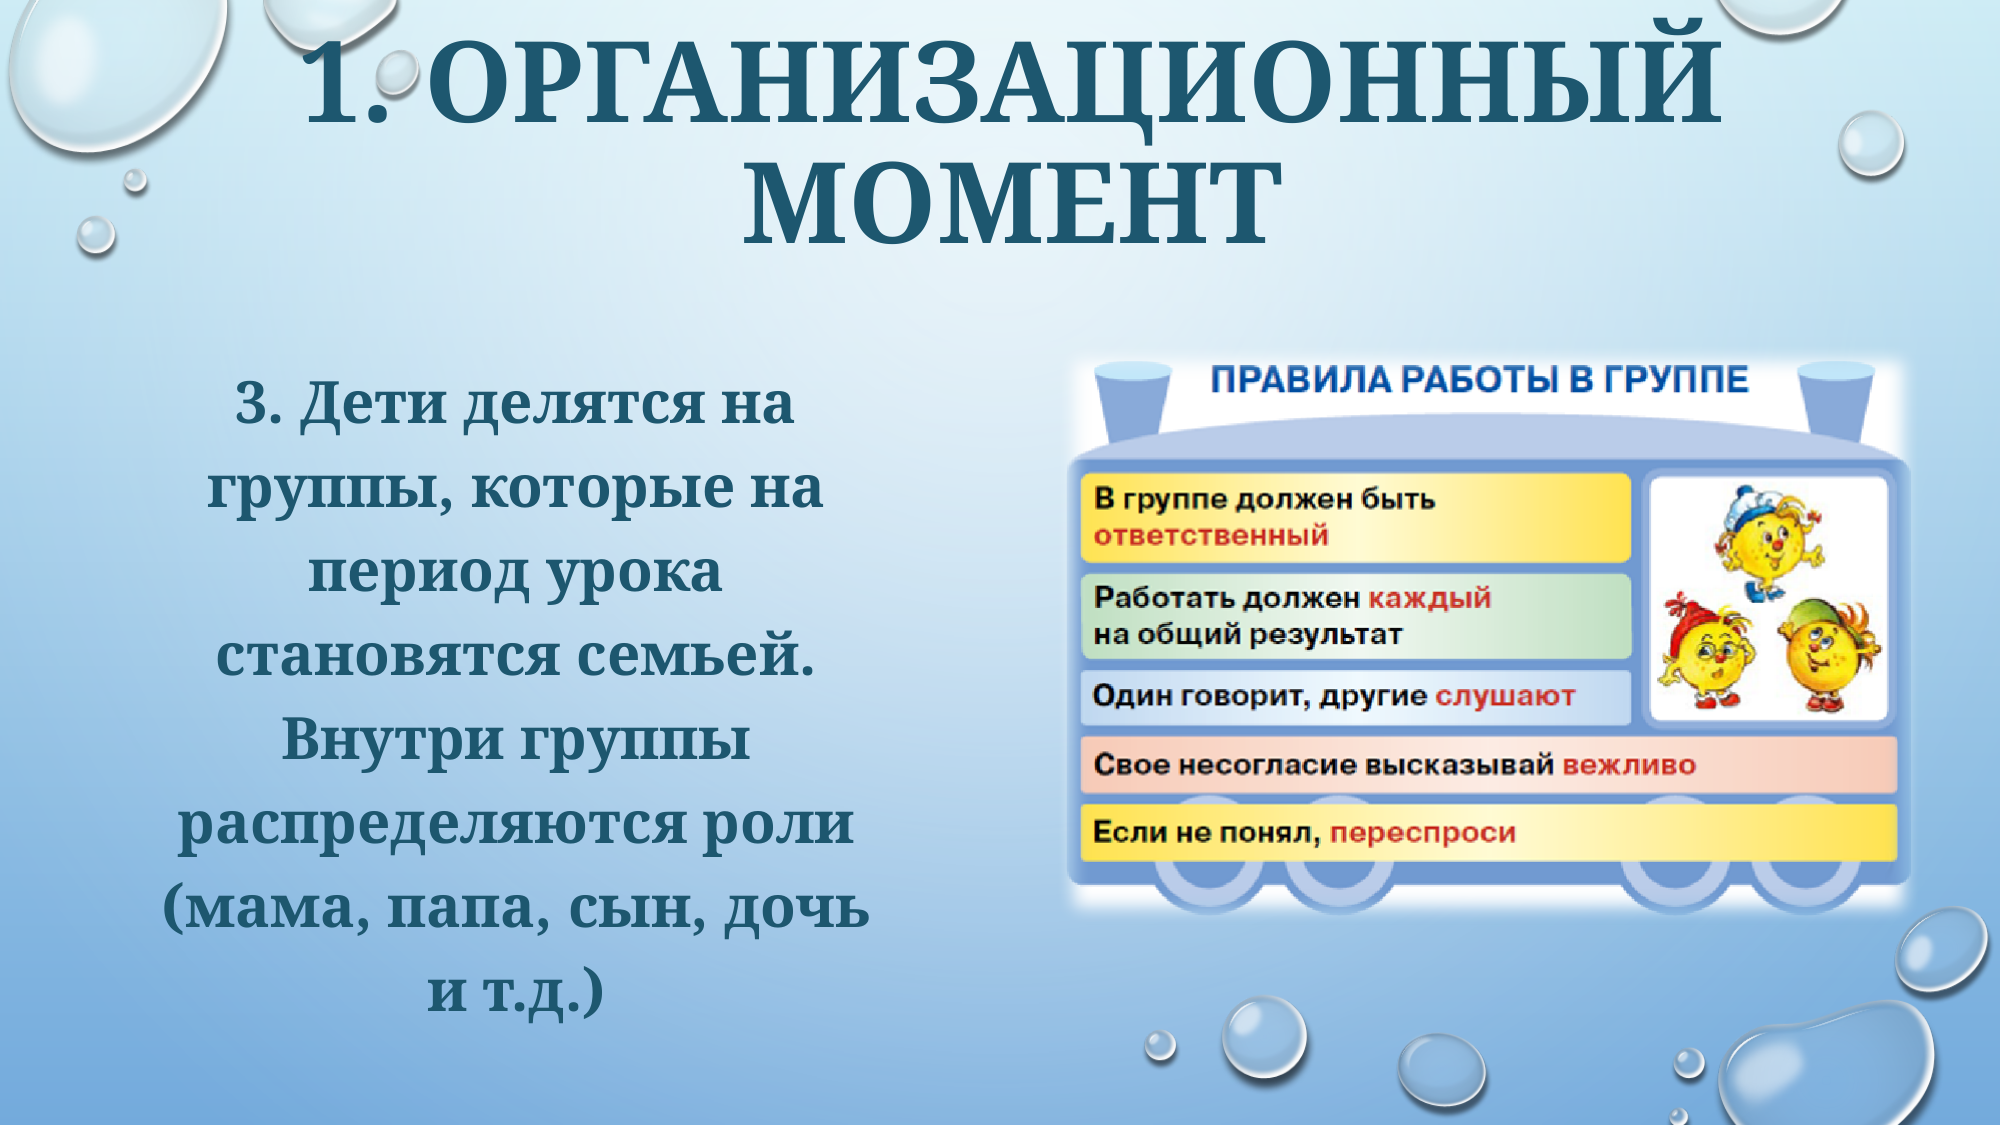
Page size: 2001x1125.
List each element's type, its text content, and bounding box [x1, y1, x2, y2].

picture [0, 0, 2000, 1125]
title 1. Организационный момент [42, 15, 1983, 278]
list 3. Дети делятся на группы, которые на период урока становятся семьей. Внутри группы распределяются роли (мама, папа, сын, дочь и т.д.) [124, 343, 909, 906]
